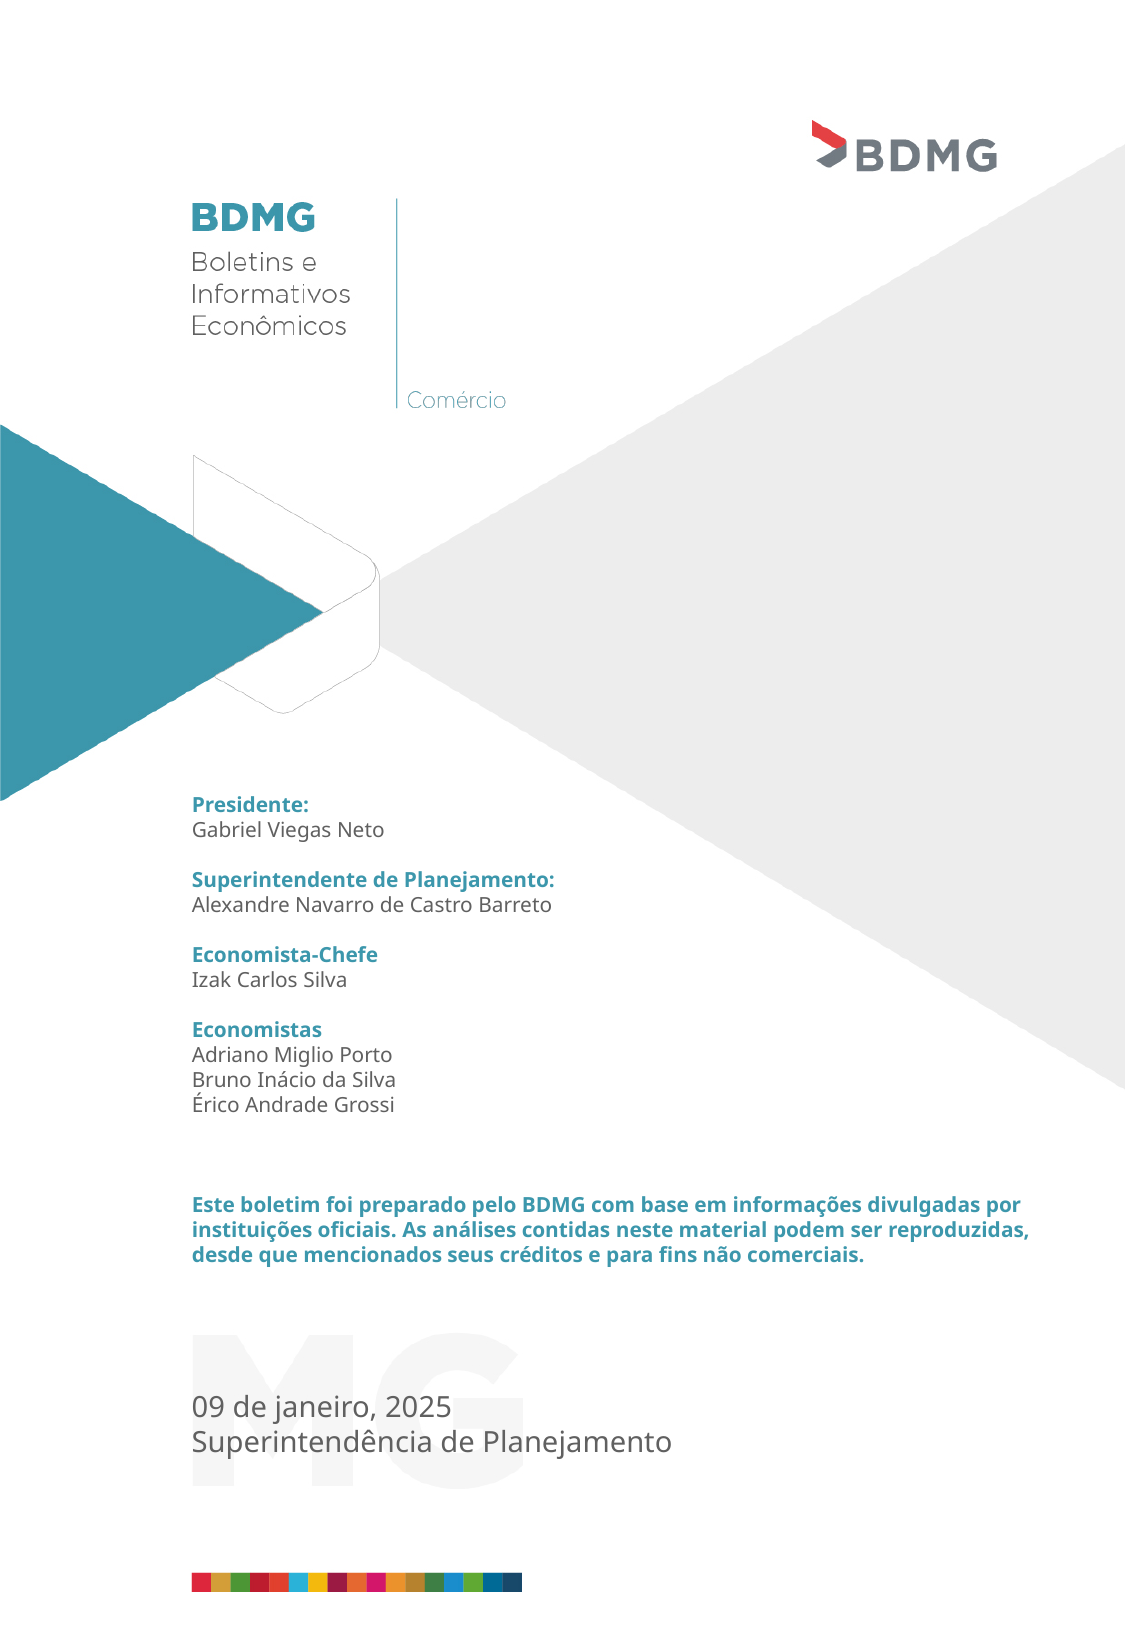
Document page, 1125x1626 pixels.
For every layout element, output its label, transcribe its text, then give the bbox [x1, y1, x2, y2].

text_box Presidente: Gabriel Viegas Neto Superintendente de Planejamento: Alexandre Navarro de Castro Barreto Economista-Chefe Izak Carlos Silva Economistas Adriano Miglio Porto Bruno Inácio da Silva Érico Andrade Grossi Este boletim foi preparado pelo BDMG com base em informações divulgadas por instituições oficiais. As análises contidas neste material podem ser reproduzidas, desde que mencionados seus créditos e para fins não comerciais. [176, 784, 1046, 1300]
picture [0, 0, 1125, 1592]
text_box 09 de janeiro, 2025 Superintendência de Planejamento [176, 1380, 756, 1466]
